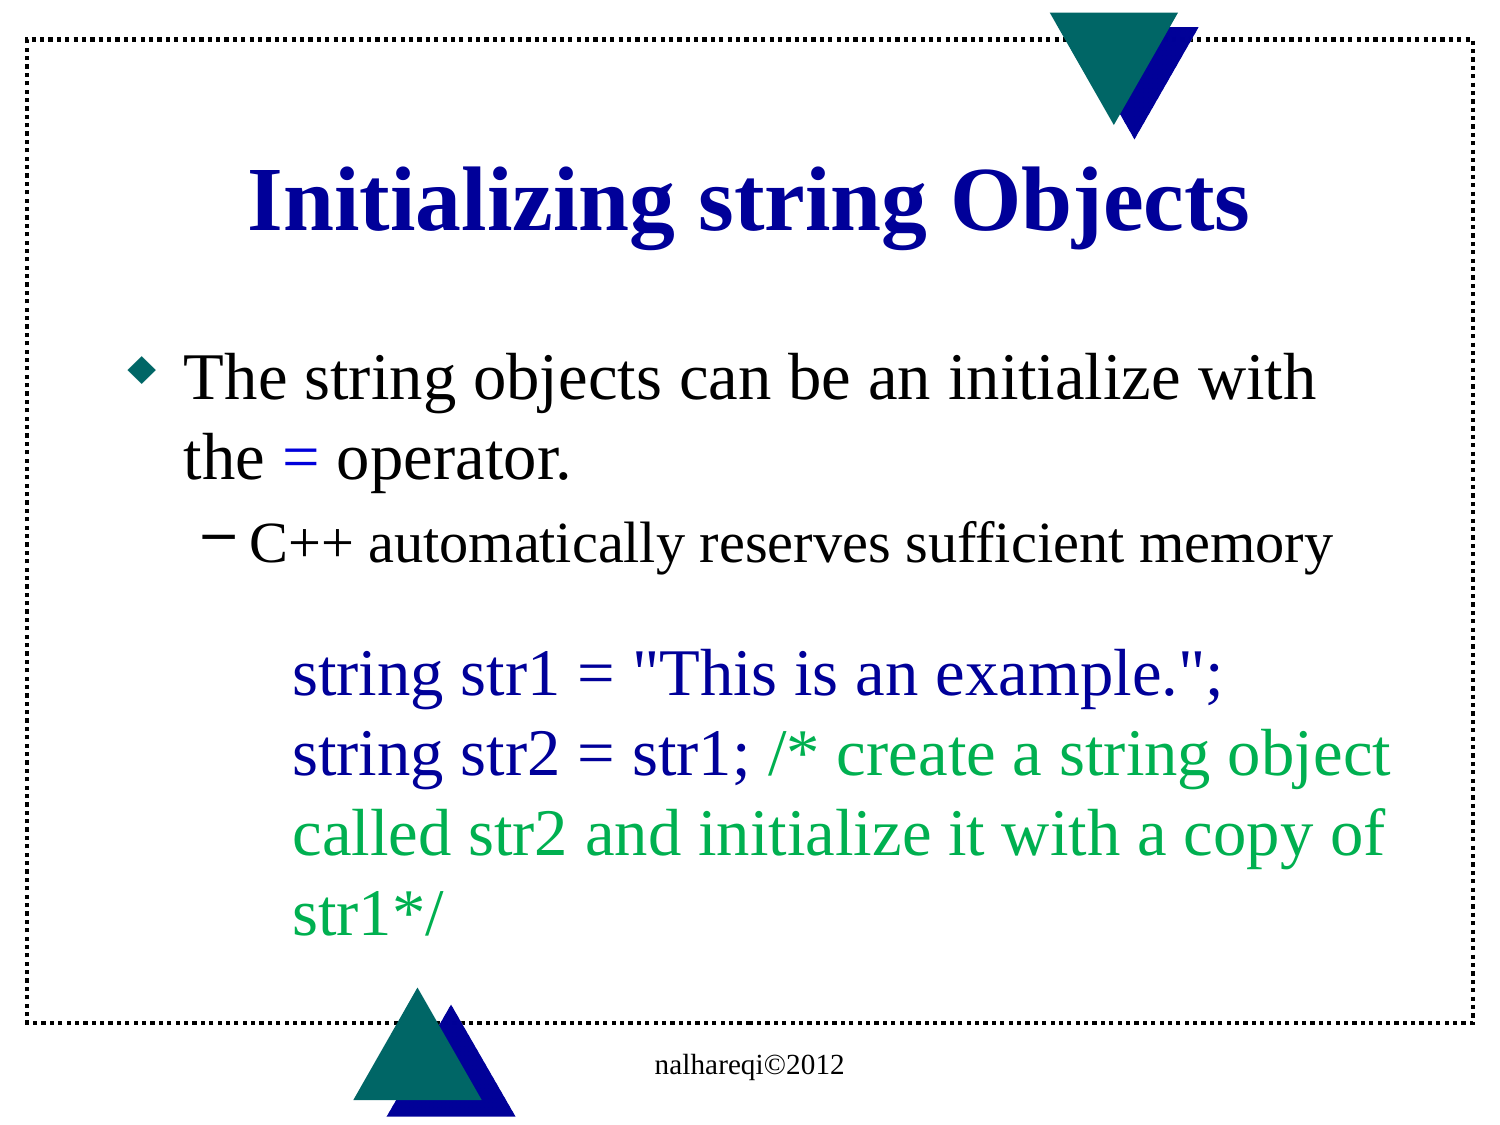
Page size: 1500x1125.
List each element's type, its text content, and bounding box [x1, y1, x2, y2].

footer nalhareqi©2012 [512, 1024, 988, 1101]
title Initializing string Objects [112, 99, 1388, 288]
list The string objects can be an initialize with the = operator. C++ automatically reserves sufficient memory [112, 324, 1388, 1001]
text_box string str1 = "This is an example."; string str2 = str1; /* create a string object called str2 and initialize it with a copy of str1*/ [277, 621, 1412, 1037]
